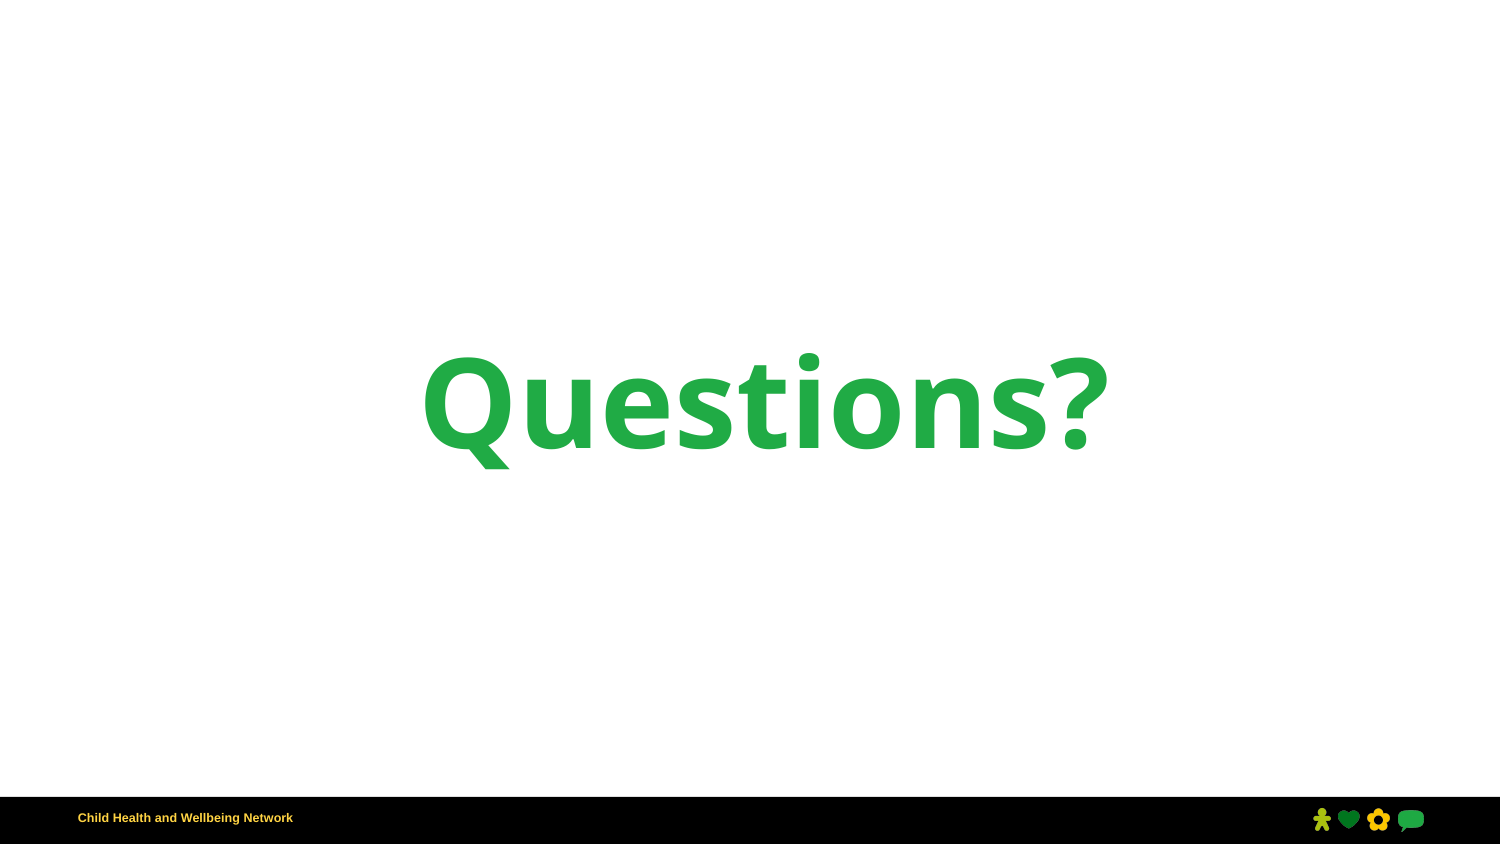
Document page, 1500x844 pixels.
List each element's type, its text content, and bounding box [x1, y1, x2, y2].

title Questions? [97, 265, 1432, 515]
picture [1312, 803, 1433, 832]
